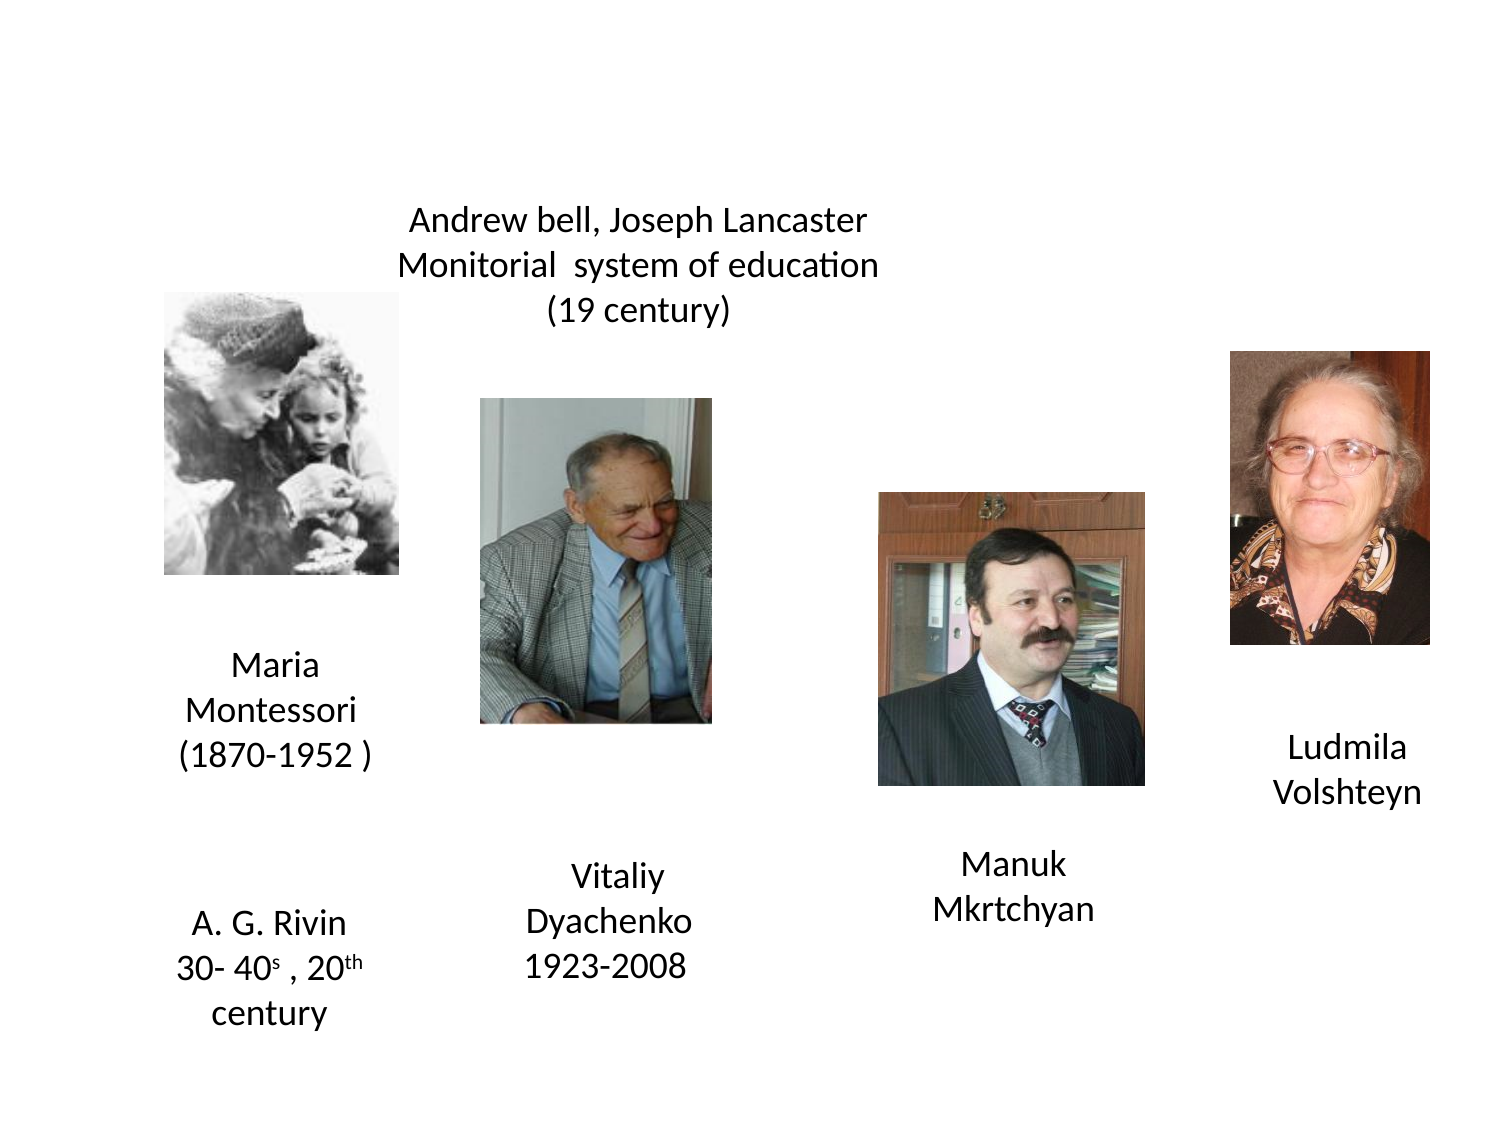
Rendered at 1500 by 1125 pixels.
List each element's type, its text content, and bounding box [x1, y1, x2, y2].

text_box Ludmila Volshteyn [1253, 714, 1442, 820]
picture [480, 398, 712, 725]
picture [878, 491, 1145, 786]
text_box Vitaliy Dyachenko 1923-2008 [492, 843, 727, 994]
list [163, 292, 399, 575]
text_box Manuk Mkrtchyan [878, 831, 1149, 937]
text_box Maria Montessori (1870-1952 ) [152, 632, 399, 783]
text_box Andrew bell, Joseph Lancaster Monitorial system of education (19 century) [339, 187, 938, 338]
text_box A. G. Rivin 30- 40s , 20th century [105, 890, 434, 1041]
picture [1230, 351, 1430, 645]
